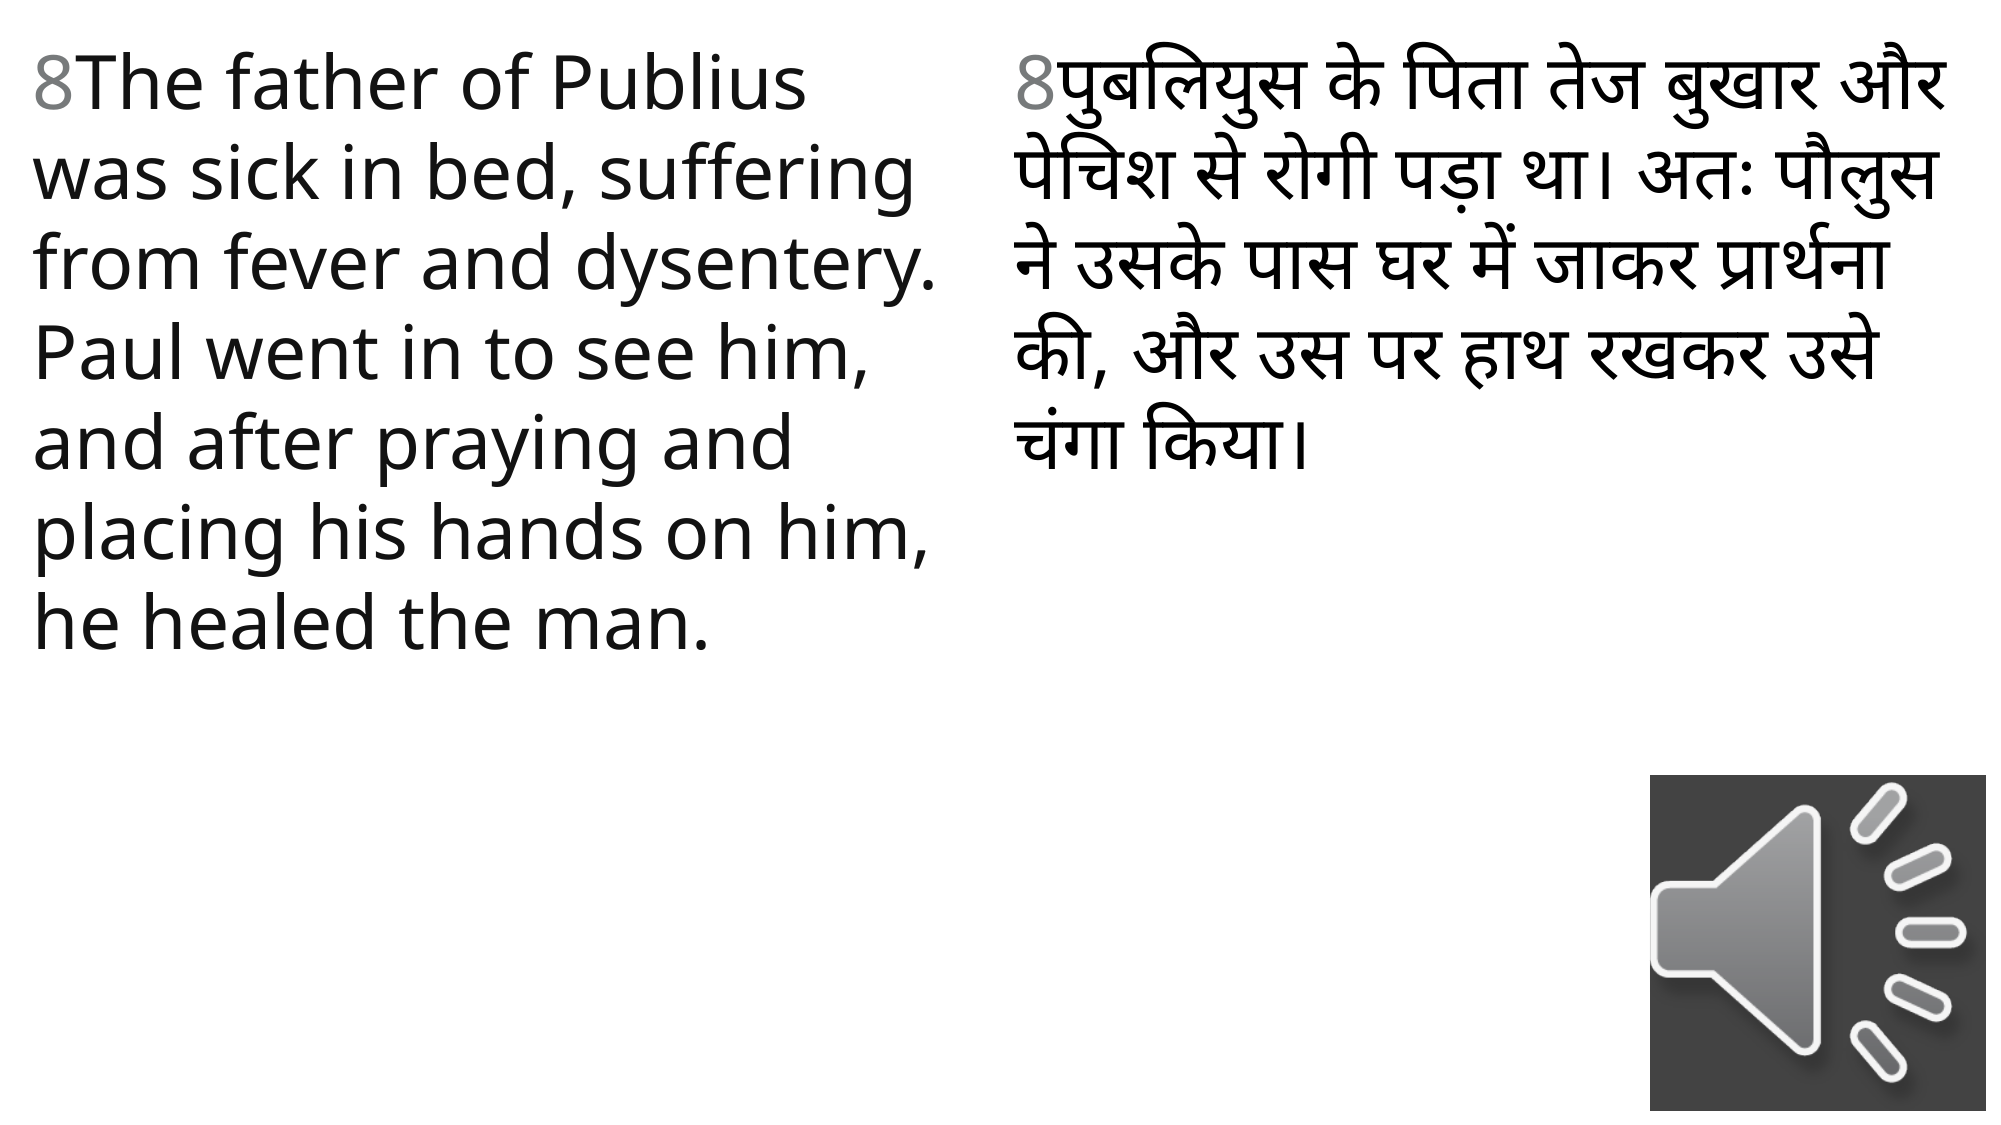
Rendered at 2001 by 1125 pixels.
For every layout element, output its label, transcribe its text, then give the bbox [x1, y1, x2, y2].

text_box 8The father of Publius was sick in bed, suffering from fever and dysentery. Paul went in to see him, and after praying and placing his hands on him, he healed the man. [18, 27, 973, 1104]
text_box 8पुबलियुस के पिता तेज बुखार और पेचिश से रोगी पड़ा था। अतः पौलुस ने उसके पास घर में जाकर प्रार्थना की, और उस पर हाथ रखकर उसे चंगा किया। [999, 27, 2000, 1104]
picture [1648, 773, 1987, 1112]
